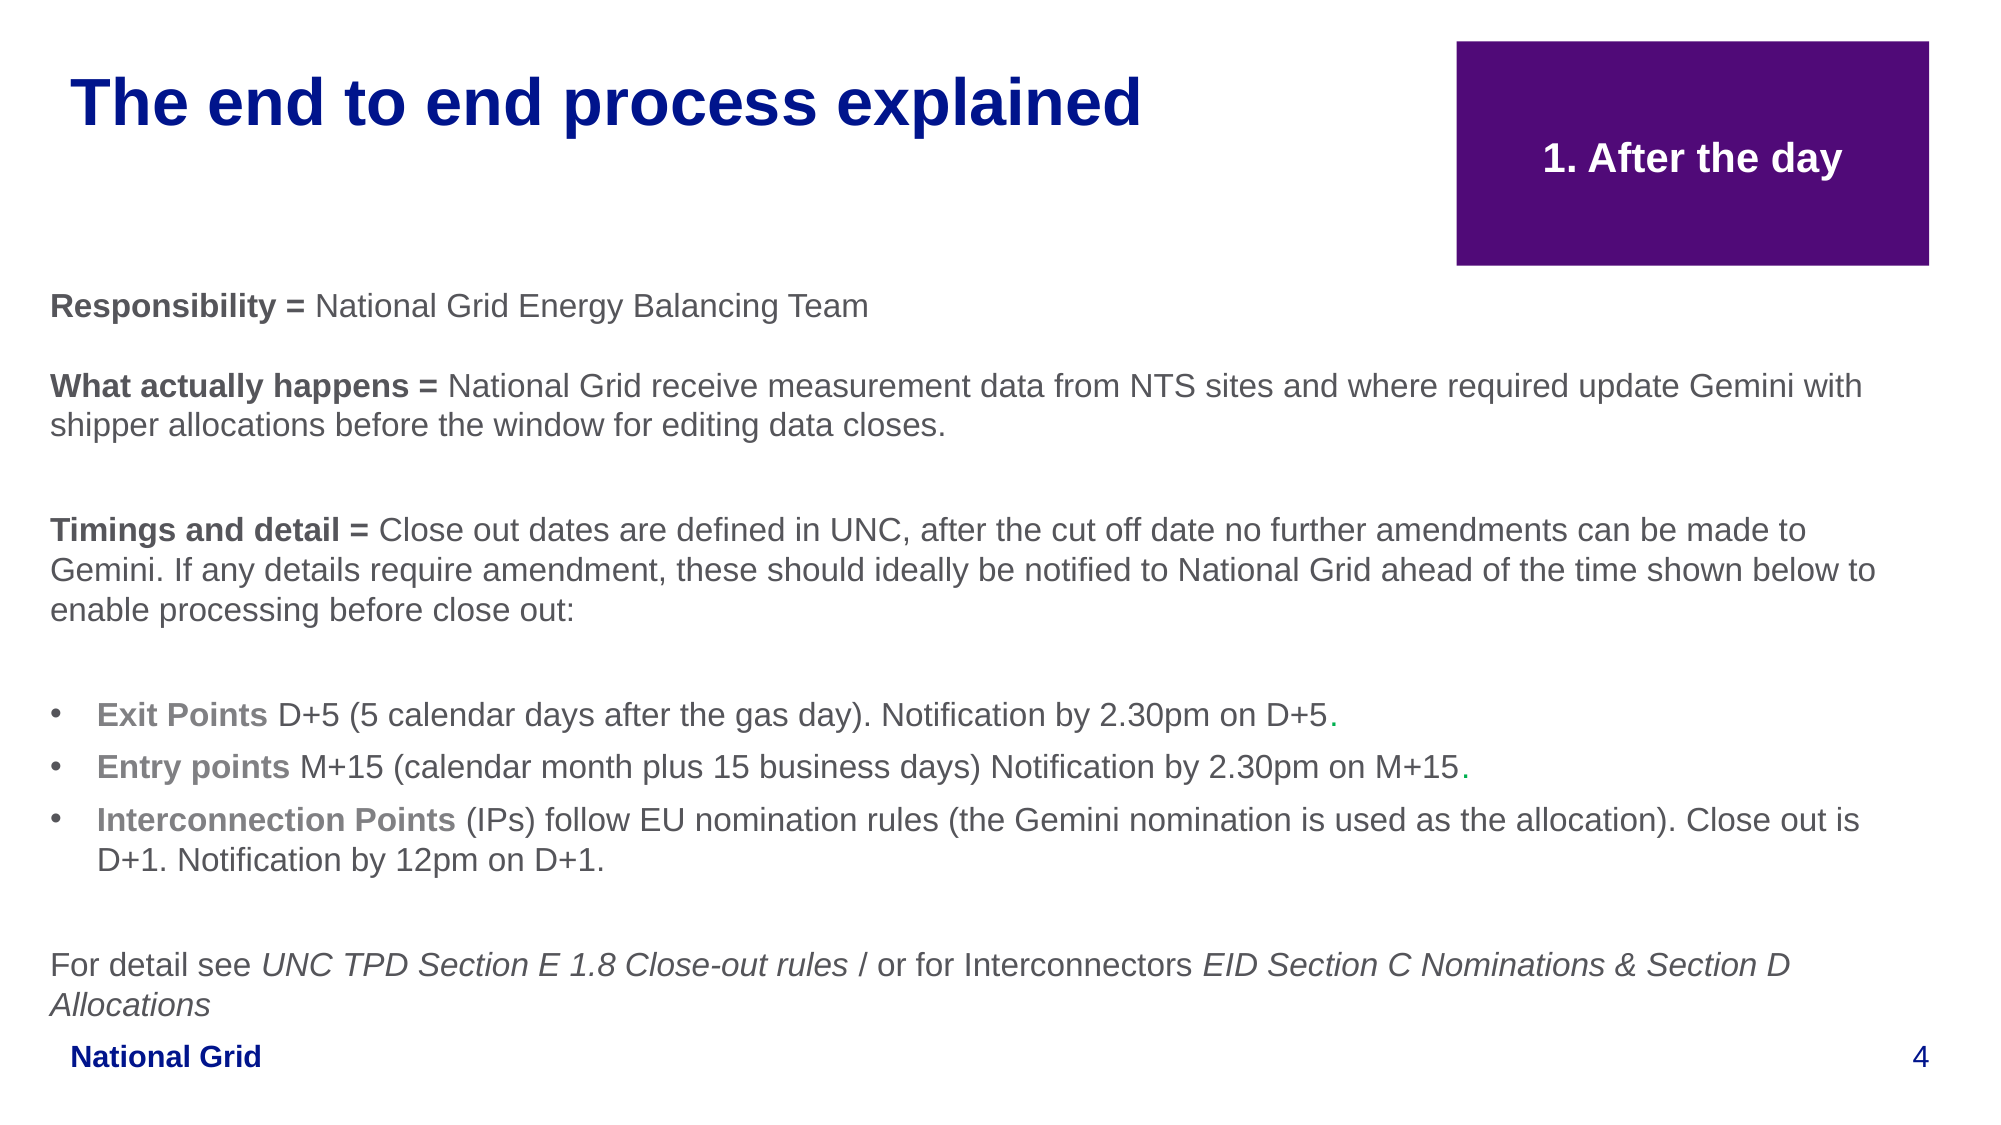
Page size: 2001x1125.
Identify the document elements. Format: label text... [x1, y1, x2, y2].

title The end to end process explained [70, 58, 1456, 153]
text_box 1. After the day [1456, 41, 1930, 266]
text_box Responsibility = National Grid Energy Balancing Team What actually happens = National Grid receive measurement data from NTS sites and where required update Gemini with shipper allocations before the window for editing data closes. Timings and detail = Close out dates are defined in UNC, after the cut off date no further amendments can be made to Gemini. If any details require amendment, these should ideally be notified to National Grid ahead of the time shown below to enable processing before close out: Exit Points D+5 (5 calendar days after the gas day). Notification by 2.30pm on D+5. Entry points M+15 (calendar month plus 15 business days) Notification by 2.30pm on M+15. Interconnection Points (IPs) follow EU nomination rules (the Gemini nomination is used as the allocation). Close out is D+1. Notification by 12pm on D+1. For detail see UNC TPD Section E 1.8 Close-out rules / or for Interconnectors EID Section C Nominations & Section D Allocations [49, 283, 1909, 1023]
